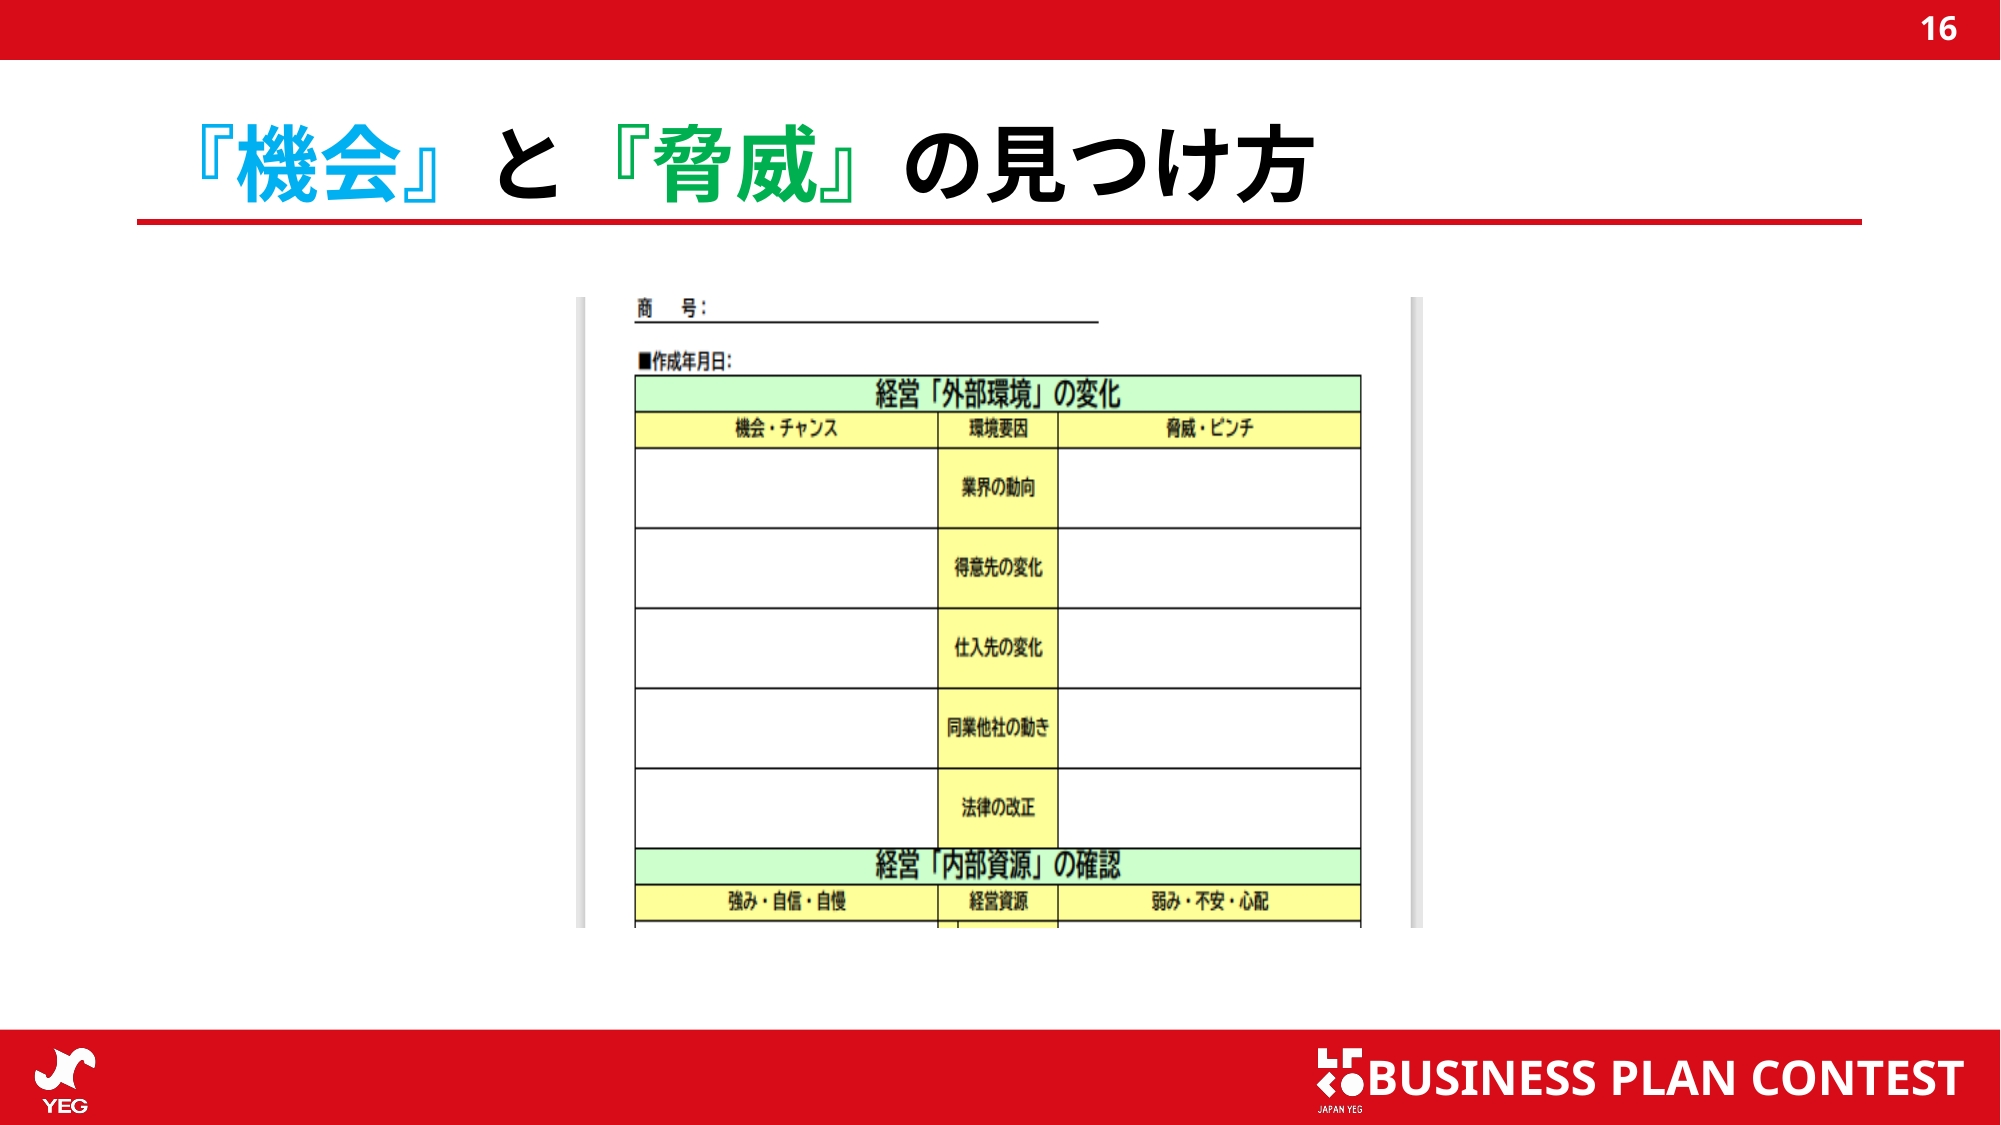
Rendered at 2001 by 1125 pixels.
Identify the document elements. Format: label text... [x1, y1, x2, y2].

picture [576, 297, 1424, 928]
title 『機会』と『脅威』の見つけ方 [137, 59, 1863, 278]
picture [1305, 1045, 1375, 1116]
picture [30, 1045, 100, 1116]
